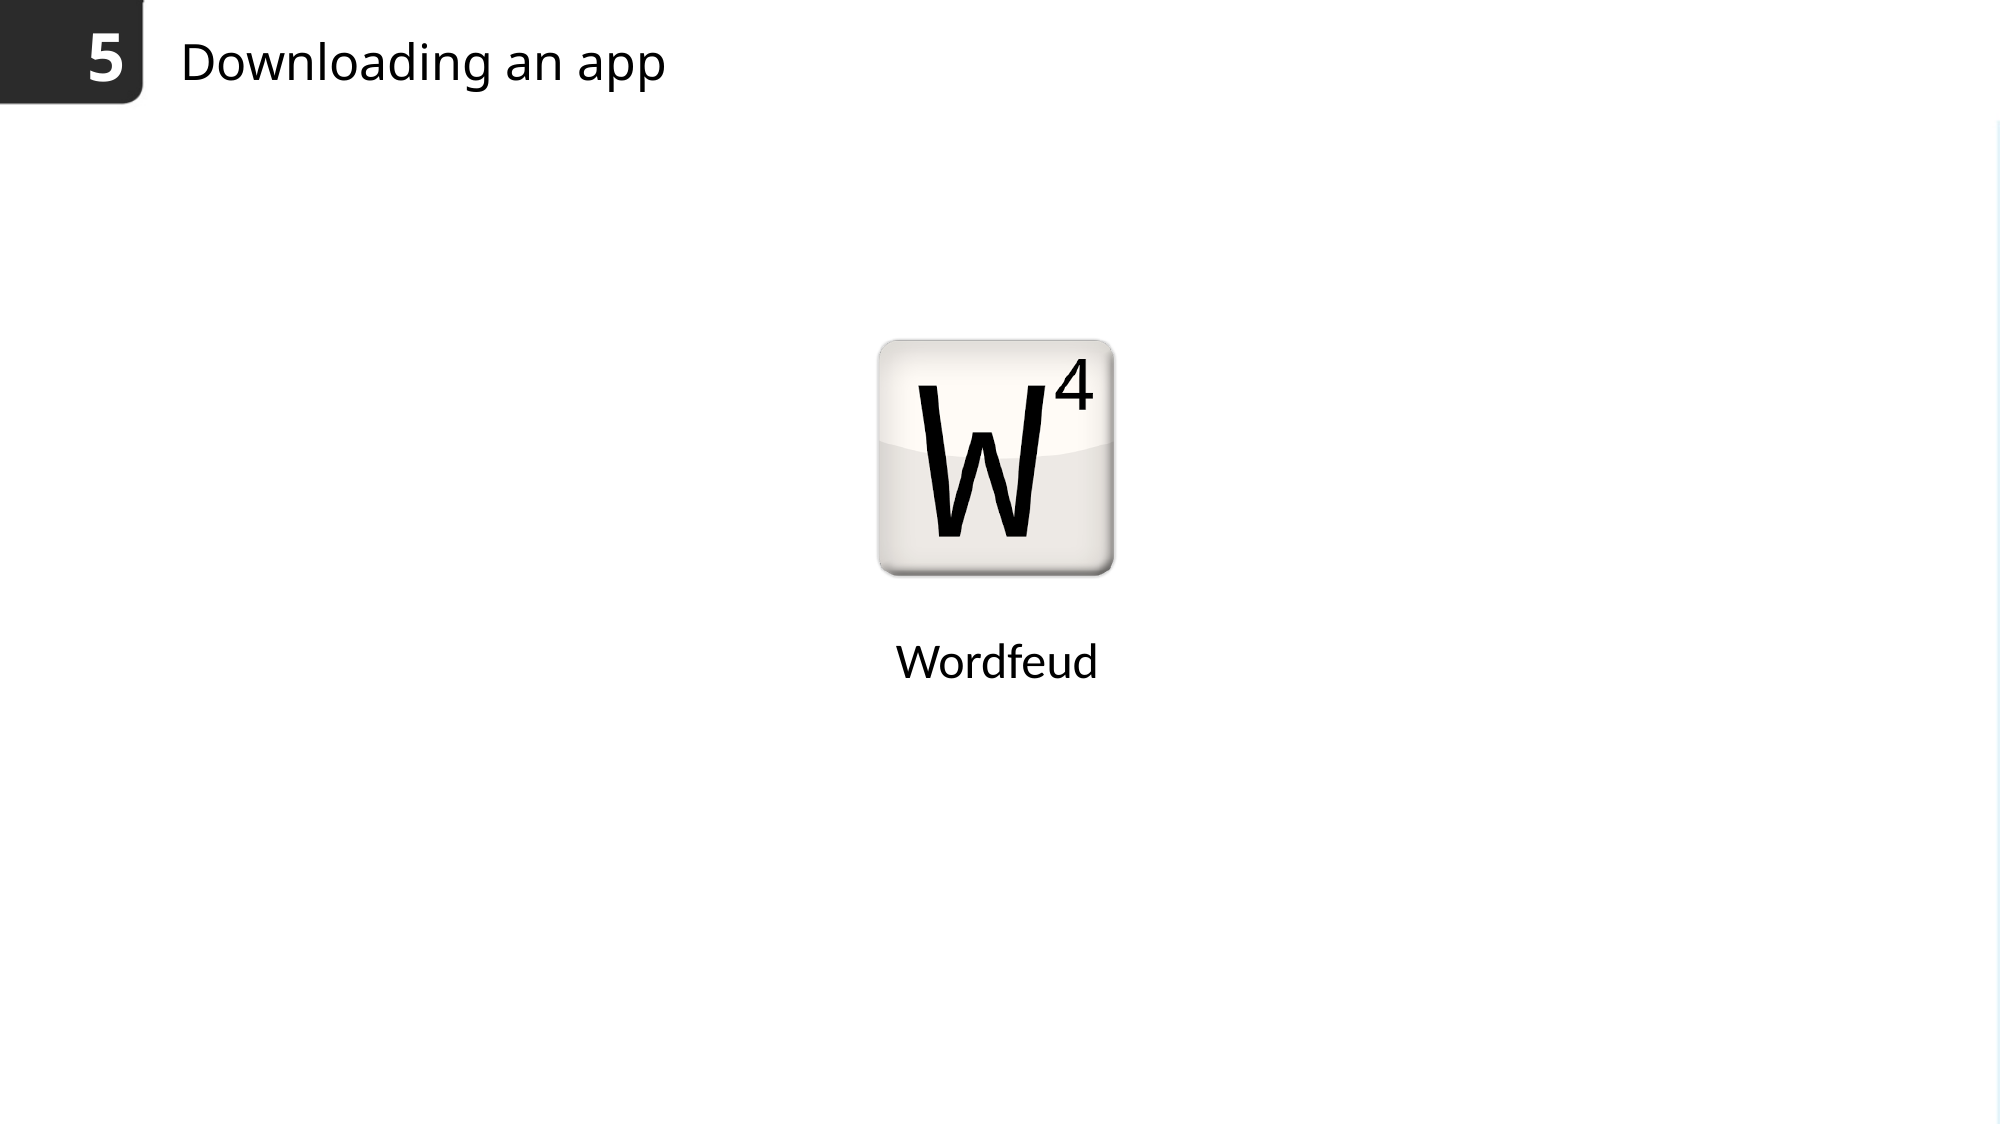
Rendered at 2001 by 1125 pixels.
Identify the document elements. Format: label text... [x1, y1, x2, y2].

text_box Wordfeud [806, 621, 1189, 696]
text_box [60, 20, 188, 95]
picture [0, 0, 2000, 1124]
title Downloading an app [201, 34, 1864, 95]
text_box 5 [72, 23, 201, 97]
